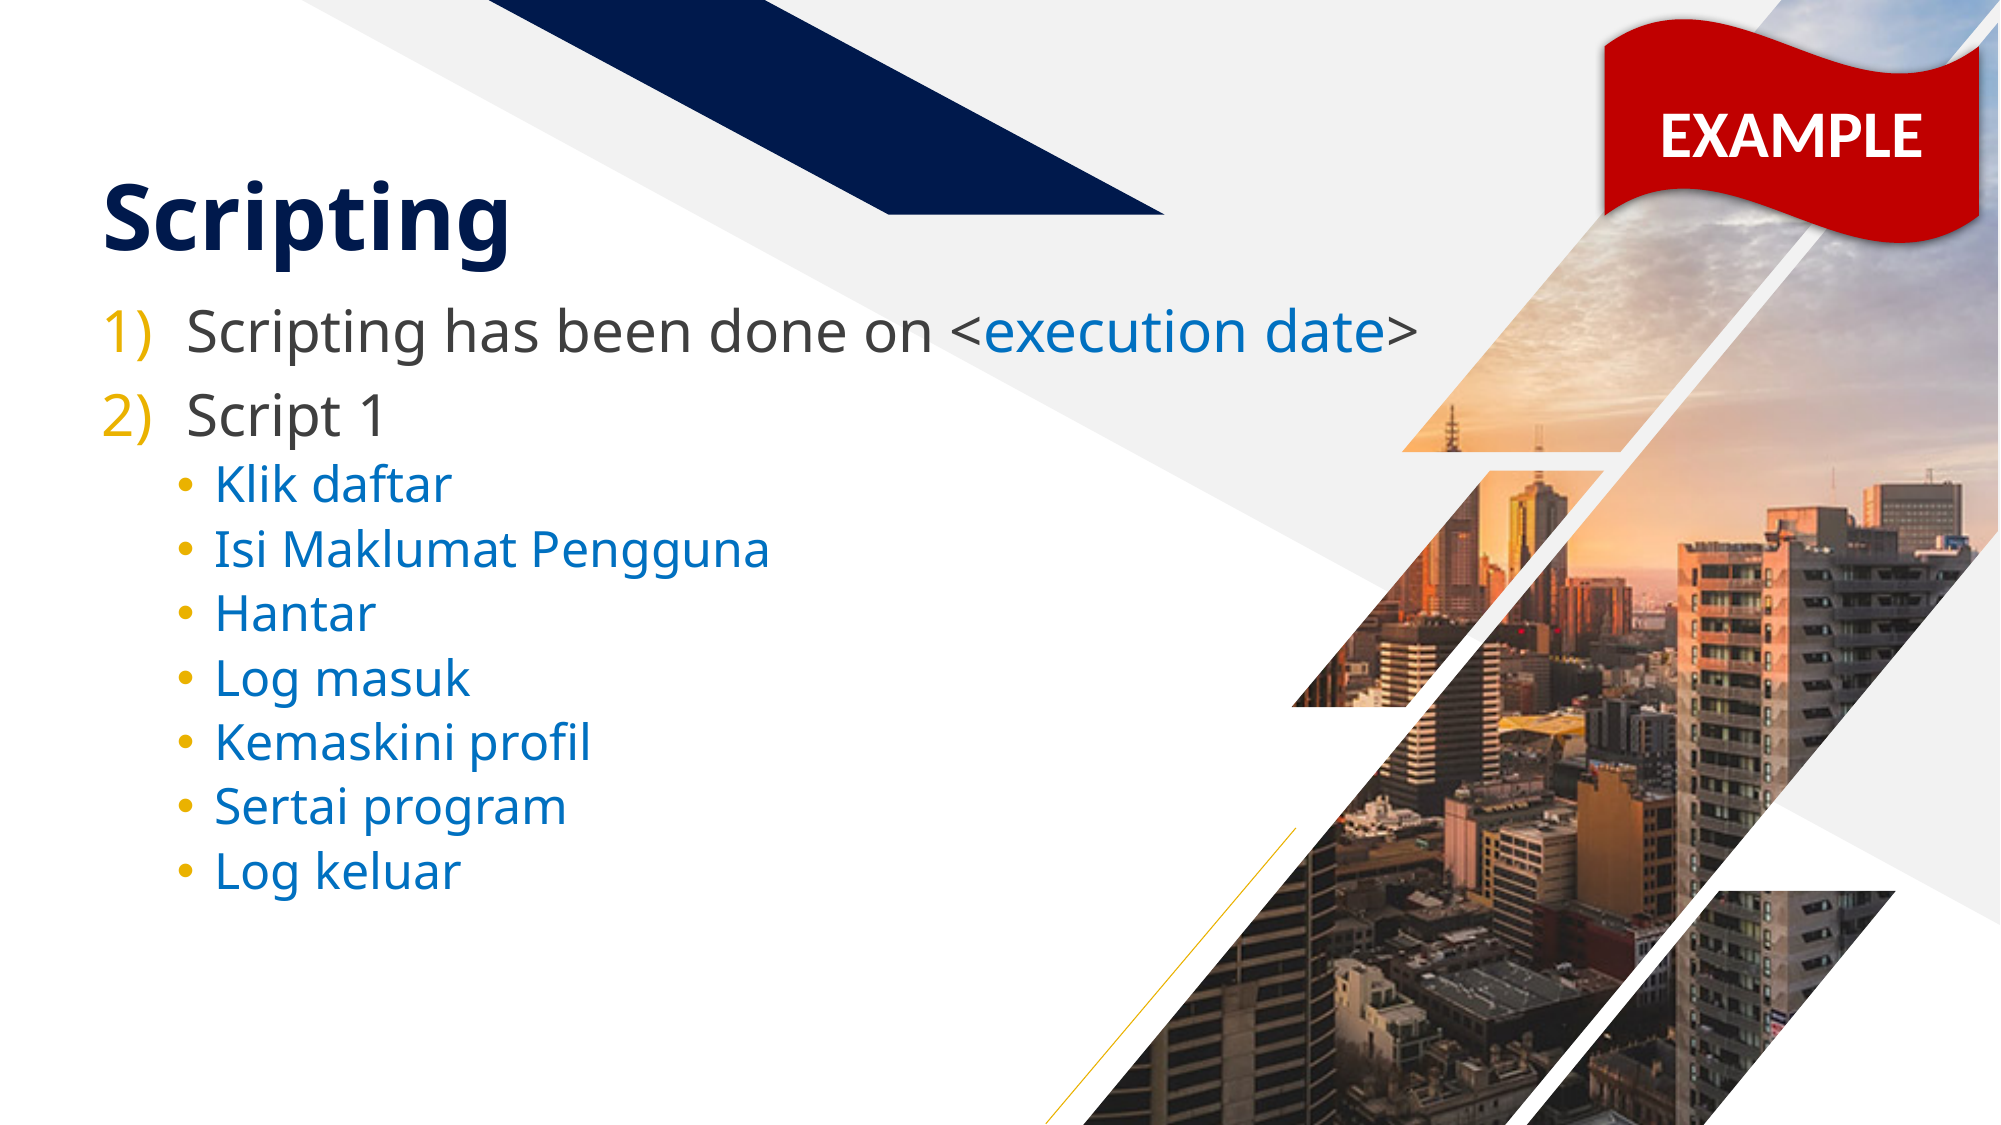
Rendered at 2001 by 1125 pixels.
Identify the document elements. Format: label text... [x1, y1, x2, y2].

picture [1083, 0, 2000, 1125]
list Scripting has been done on <execution date> Script 1 Klik daftar Isi Maklumat Pengguna Hantar Log masuk Kemaskini profil Sertai program Log keluar [87, 295, 1083, 1043]
title Scripting [87, 149, 1083, 271]
